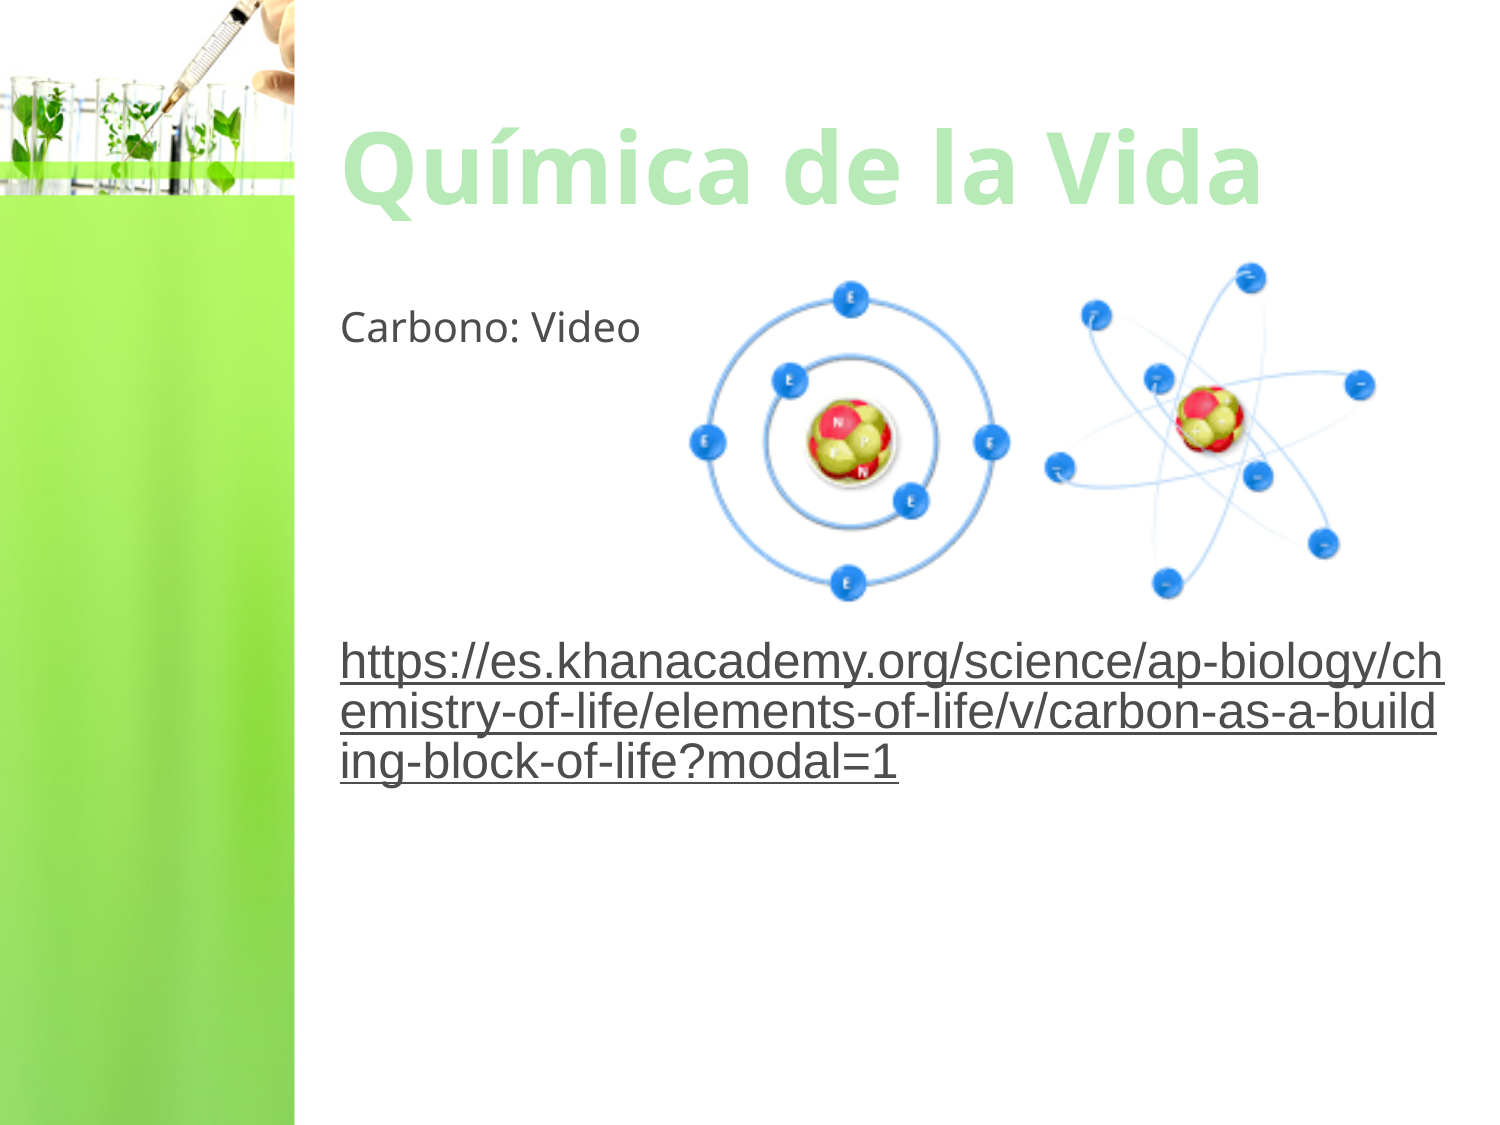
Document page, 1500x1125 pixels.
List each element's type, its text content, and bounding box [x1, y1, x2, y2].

title Química de la Vida [324, 66, 1463, 263]
list Carbono: Video [324, 302, 643, 621]
text_box https://es.khanacademy.org/science/ap-biology/chemistry-of-life/elements-of-life/v/carbon-as-a-building-block-of-life?modal=1 [324, 621, 1463, 757]
picture [0, 0, 1500, 1125]
list Carbono: Video [324, 757, 1365, 1003]
